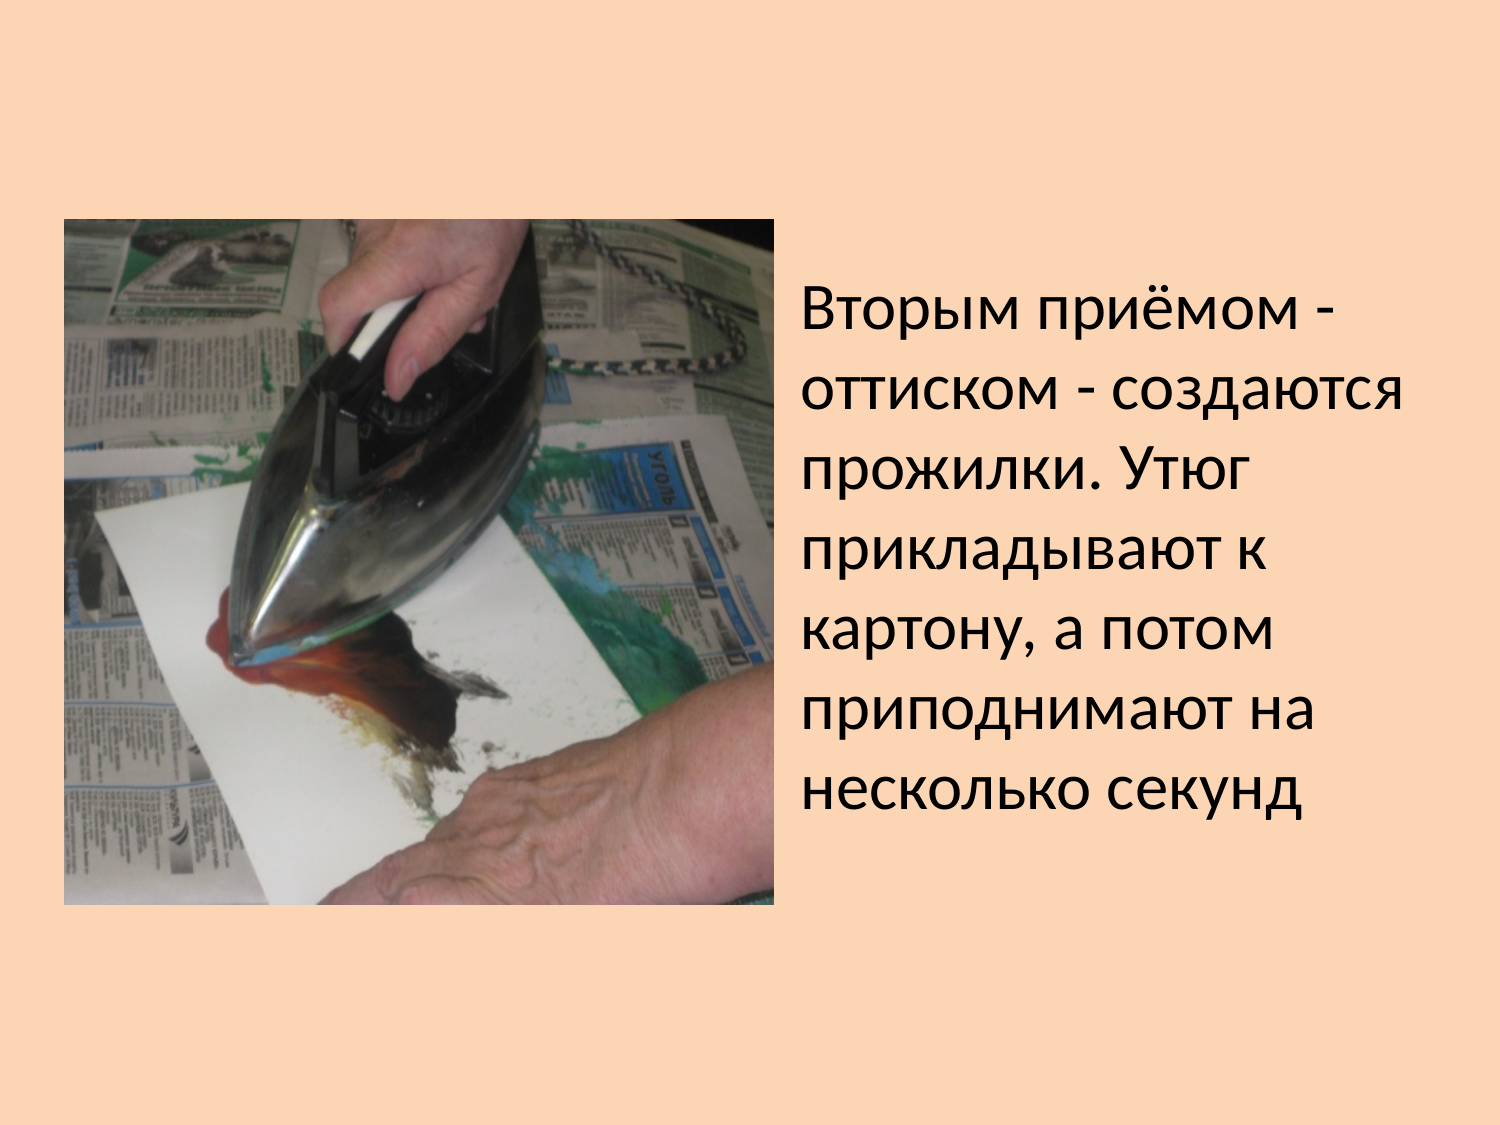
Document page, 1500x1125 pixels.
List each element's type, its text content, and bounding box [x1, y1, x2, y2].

picture [64, 219, 774, 906]
list Вторым приёмом - оттиском - создаются прожилки. Утюг прикладывают к картону, а потом приподнимают на несколько секунд [785, 255, 1473, 998]
